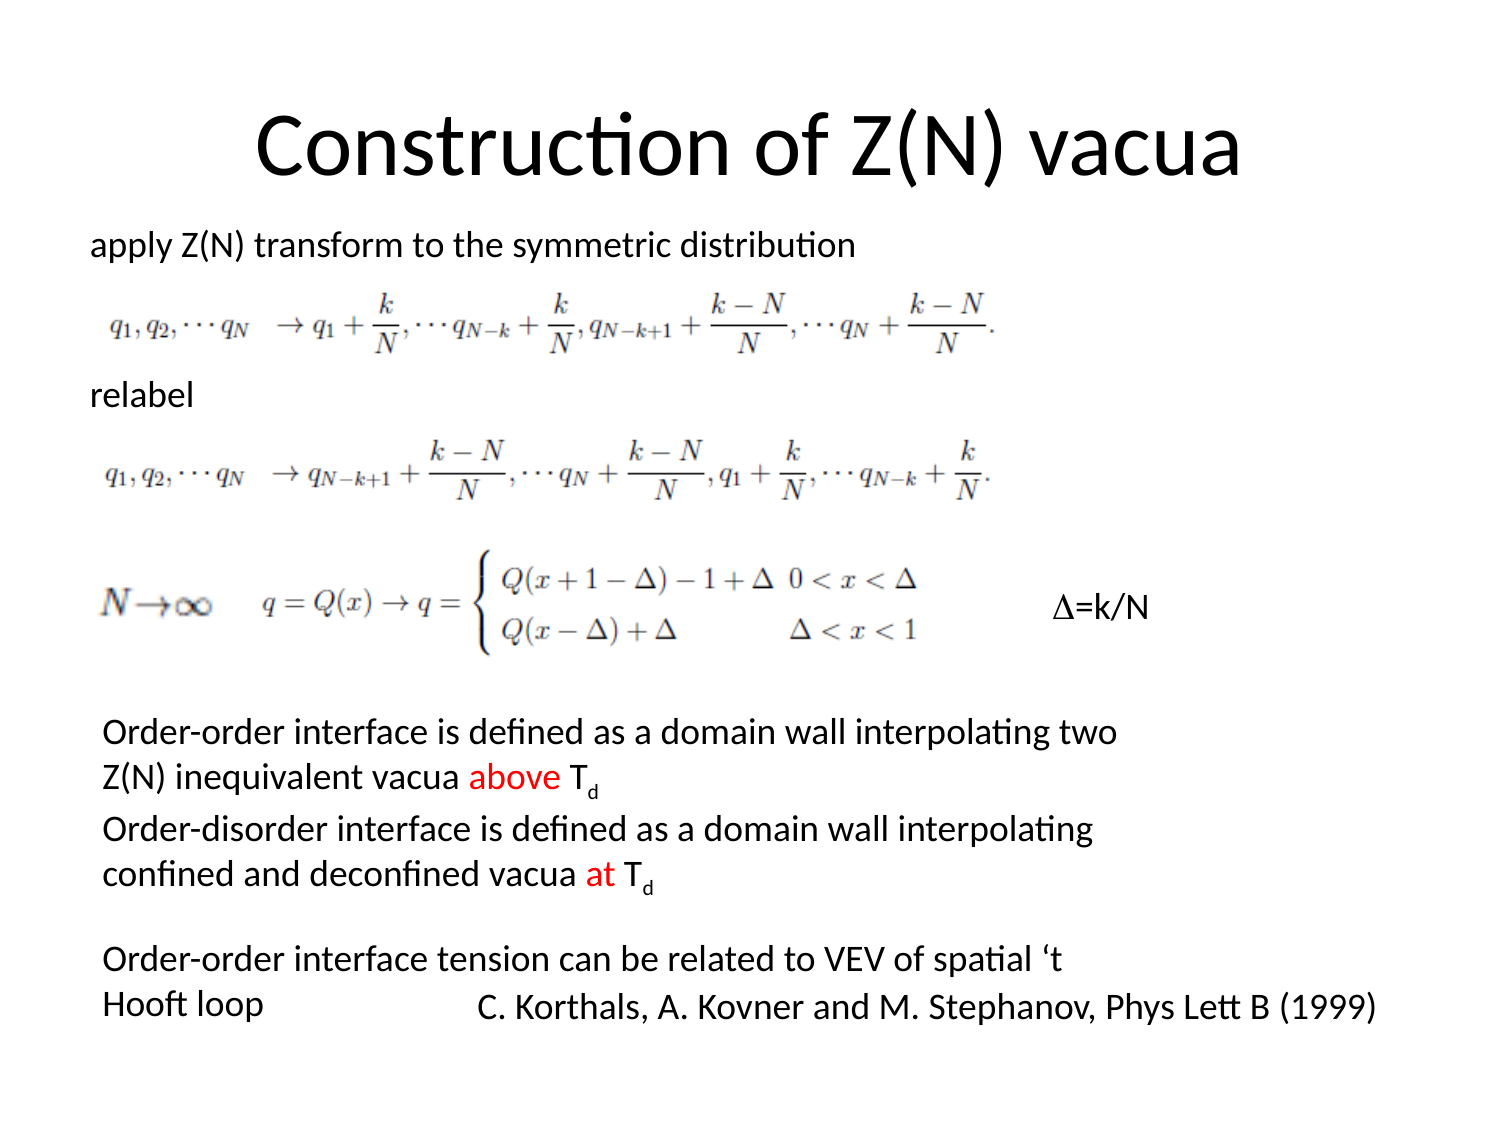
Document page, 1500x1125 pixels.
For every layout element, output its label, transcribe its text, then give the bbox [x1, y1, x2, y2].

text_box apply Z(N) transform to the symmetric distribution [75, 212, 925, 273]
text_box Order-order interface is defined as a domain wall interpolating two Z(N) inequivalent vacua above Td Order-disorder interface is defined as a domain wall interpolating confined and deconfined vacua at Td [87, 699, 1200, 907]
picture [249, 549, 930, 663]
picture [99, 290, 1002, 363]
title Construction of Z(N) vacua [75, 45, 1425, 233]
text_box =k/N [1037, 574, 1250, 635]
text_box Order-order interface tension can be related to VEV of spatial ‘t Hooft loop [87, 926, 1138, 1032]
picture [99, 437, 999, 512]
text_box relabel [74, 362, 463, 423]
text_box C. Korthals, A. Kovner and M. Stephanov, Phys Lett B (1999) [462, 974, 1463, 1035]
picture [87, 583, 226, 638]
